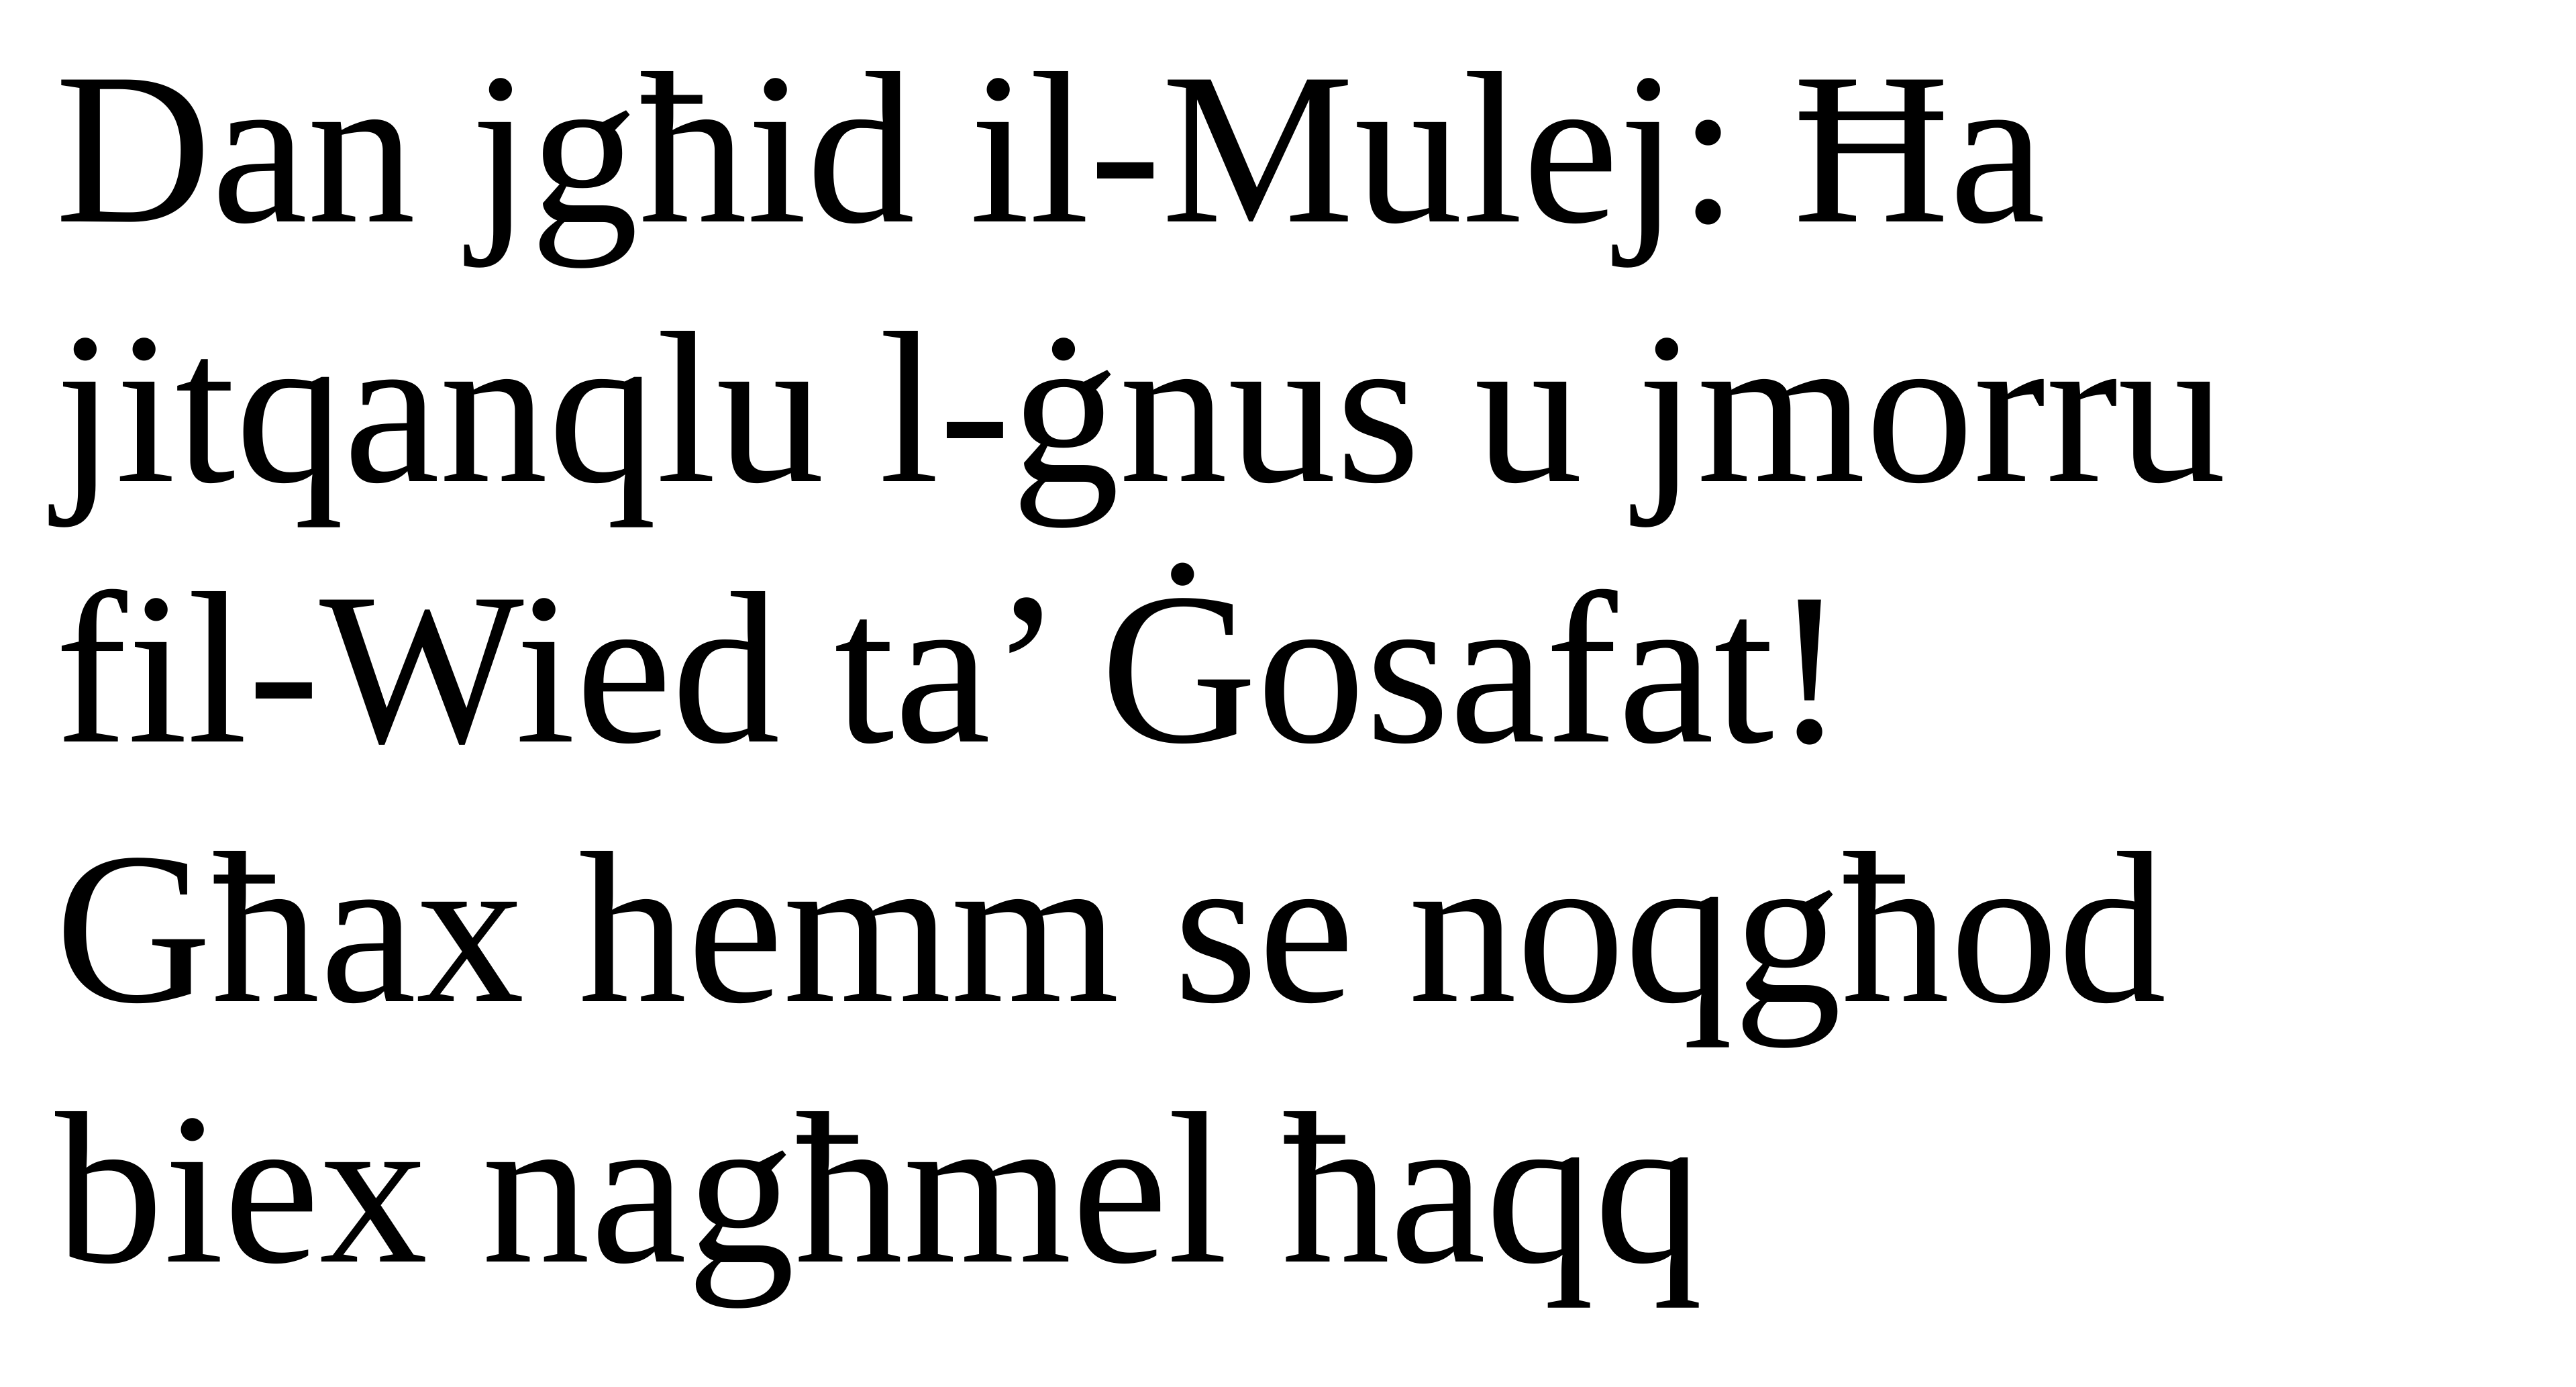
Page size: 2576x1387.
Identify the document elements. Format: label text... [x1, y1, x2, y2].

list Dan jgħid il-Mulej: Ħa jitqanqlu l-ġnus u jmorru fil-Wied ta’ Ġosafat! Għax hemm se noqgħod biex nagħmel ħaqq [45, 0, 2546, 1387]
